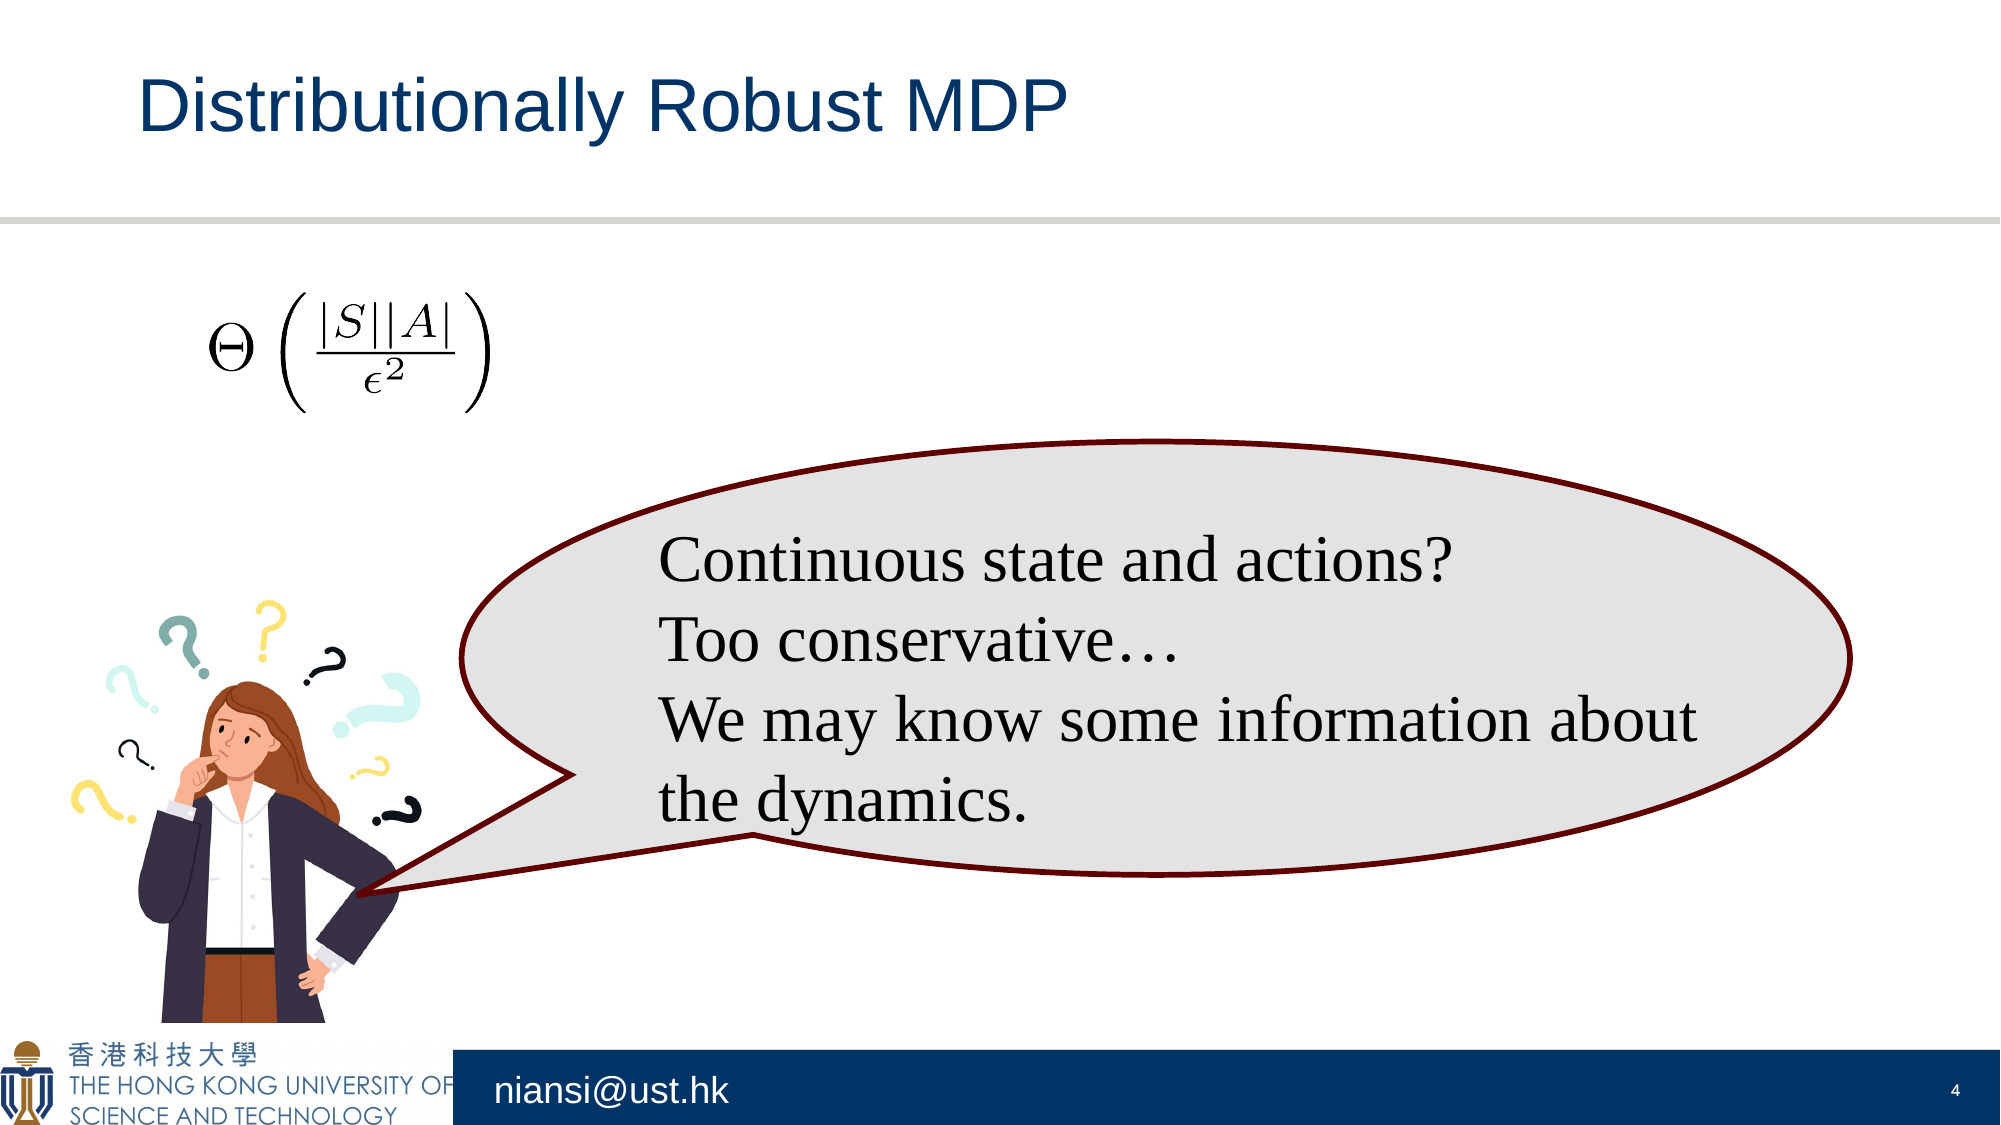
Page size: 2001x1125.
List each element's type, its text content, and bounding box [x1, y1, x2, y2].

text_box 4 [1412, 1059, 1976, 1120]
picture [0, 1041, 453, 1125]
text_box Continuous state and actions? Too conservative… We may know some information about the dynamics. [643, 427, 1722, 843]
text_box [787, 843, 1524, 876]
text_box [471, 511, 707, 879]
title Distributionally Robust MDP [137, 0, 1863, 216]
text_box [1722, 531, 1851, 785]
picture [36, 589, 471, 1023]
picture [209, 292, 490, 413]
